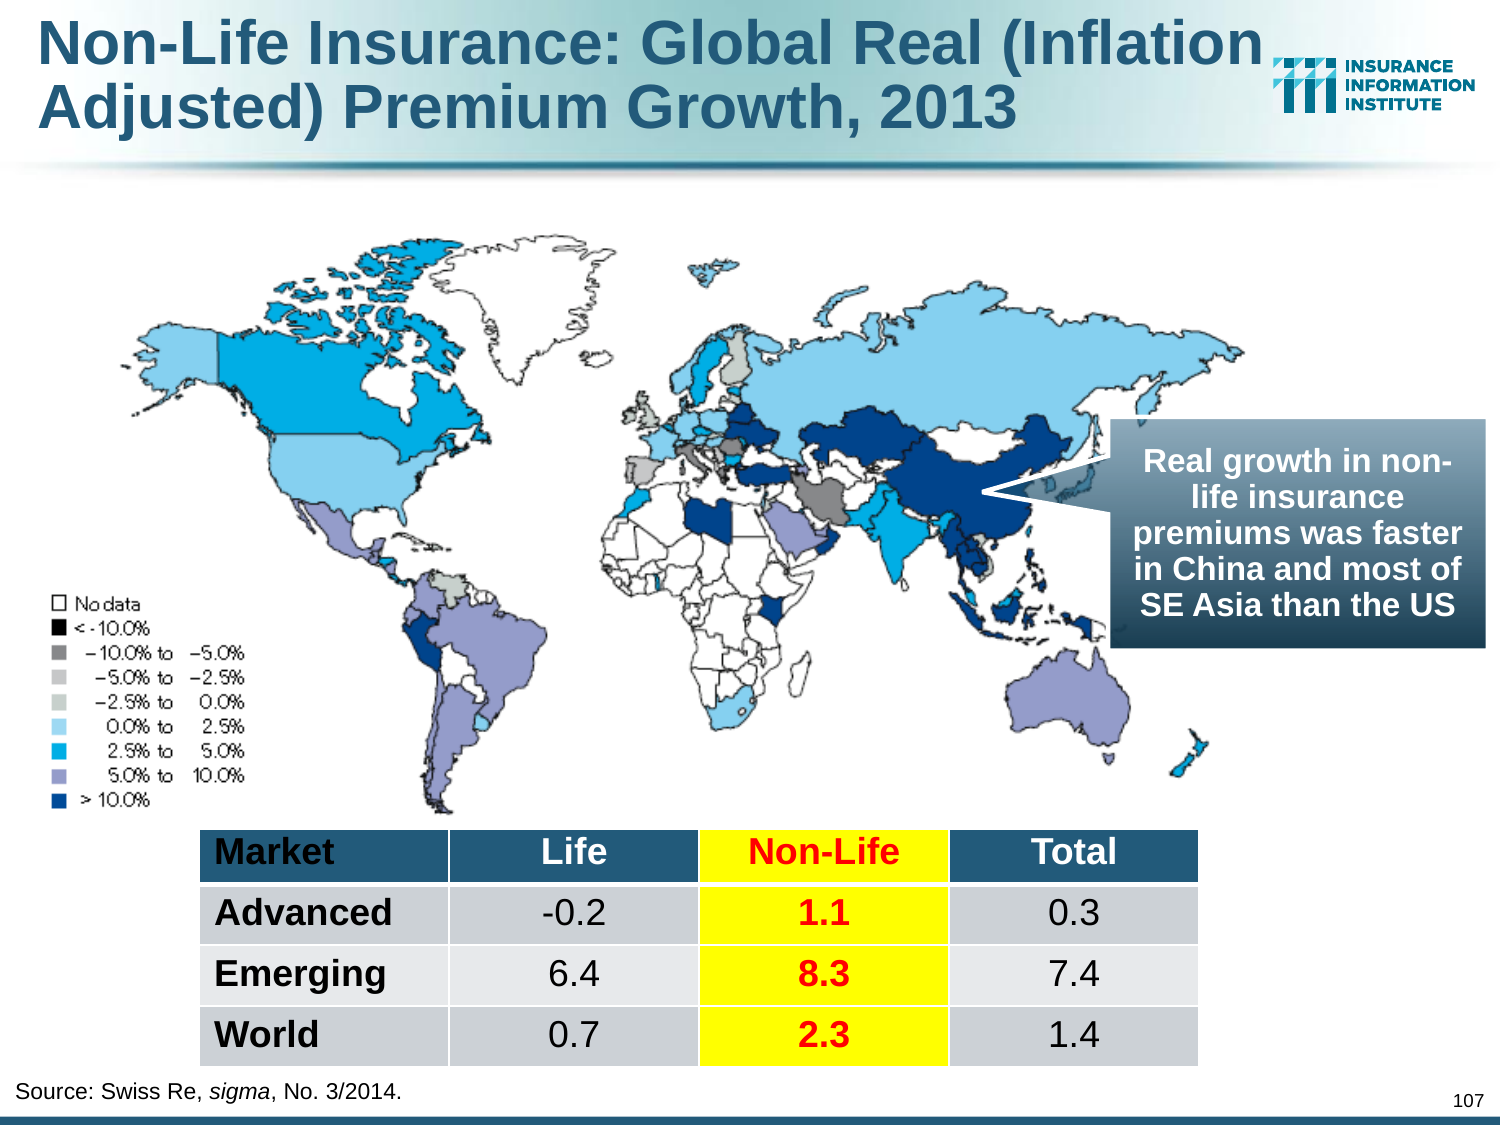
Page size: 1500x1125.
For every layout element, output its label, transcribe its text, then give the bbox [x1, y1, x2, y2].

table_cell 8.3 [700, 946, 948, 1005]
text_box Source: Swiss Re, sigma, No. 3/2014. [0, 1068, 1353, 1112]
table_cell -0.2 [450, 887, 698, 944]
table_header Total [950, 838, 1198, 882]
table_cell 0.3 [950, 887, 1198, 944]
table_cell 1.4 [950, 1007, 1198, 1066]
text_box 107 [1410, 1091, 1485, 1111]
table_cell World [200, 1007, 448, 1066]
table_cell 0.7 [450, 1007, 698, 1066]
text_box Real growth in non-life insurance premiums was faster in China and most of SE Asia than the US [1272, 416, 1488, 651]
table_header Market [200, 838, 448, 882]
table_header Life [450, 838, 698, 882]
picture [38, 208, 1268, 830]
picture [0, 0, 1500, 189]
table_cell 7.4 [950, 946, 1198, 1005]
table_header Non-Life [700, 838, 948, 882]
table_cell Emerging [200, 946, 448, 1005]
table_cell Advanced [200, 887, 448, 944]
table_cell 2.3 [700, 1007, 948, 1066]
table_cell 1.1 [700, 887, 948, 944]
title Non-Life Insurance: Global Real (Inflation Adjusted) Premium Growth, 2013 [22, 52, 1336, 149]
table_cell 6.4 [450, 946, 698, 1005]
